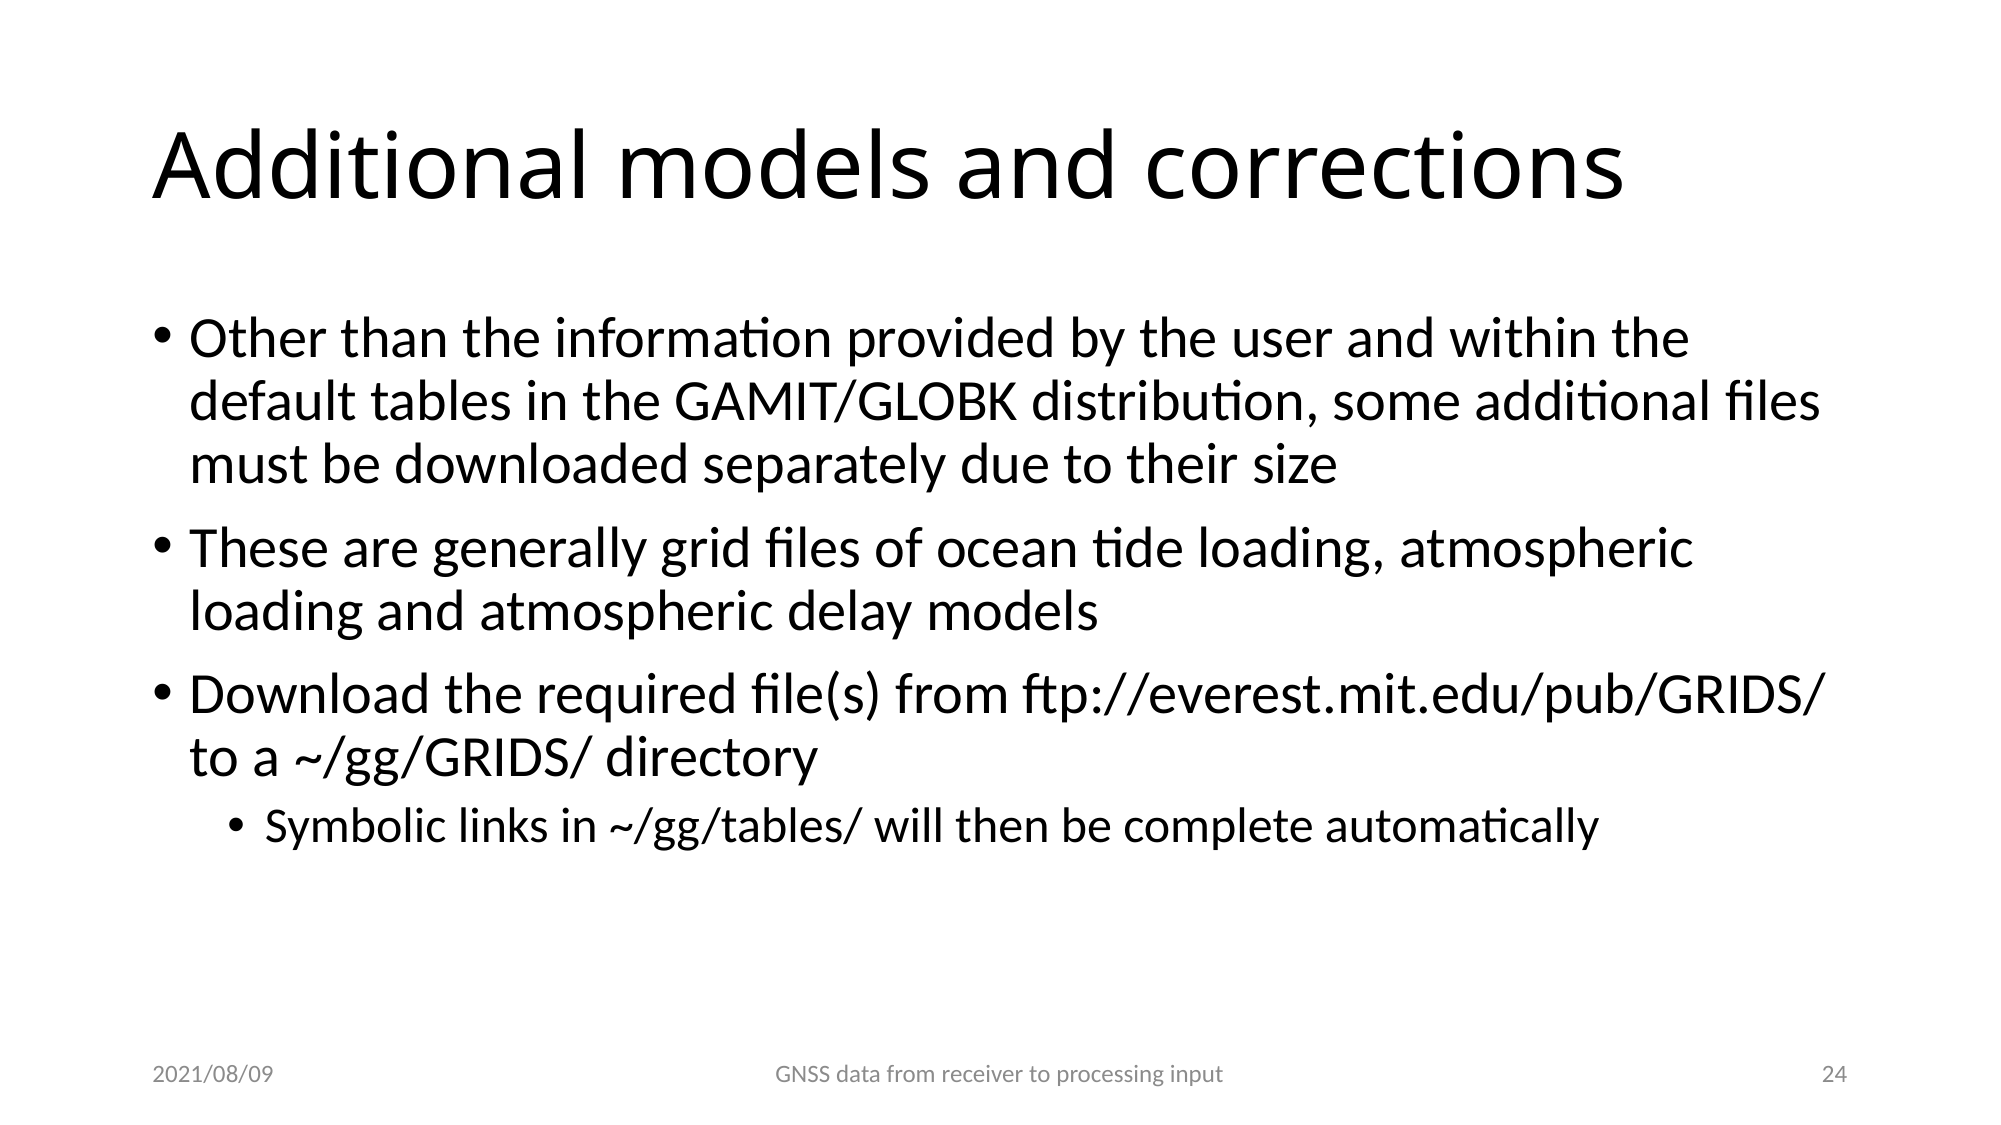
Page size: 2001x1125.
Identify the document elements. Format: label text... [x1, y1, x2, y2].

footer GNSS data from receiver to processing input [662, 1042, 1338, 1103]
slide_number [137, 1042, 588, 1103]
title Additional models and corrections [137, 59, 1863, 278]
list Other than the information provided by the user and within the default tables in the GAMIT/GLOBK distribution, some additional files must be downloaded separately due to their size These are generally grid files of ocean tide loading, atmospheric loading and atmospheric delay models Download the required file(s) from ftp://everest.mit.edu/pub/GRIDS/ to a ~/gg/GRIDS/ directory Symbolic links in ~/gg/tables/ will then be complete automatically [137, 299, 1863, 1014]
slide_number 23 [1412, 1042, 1863, 1103]
